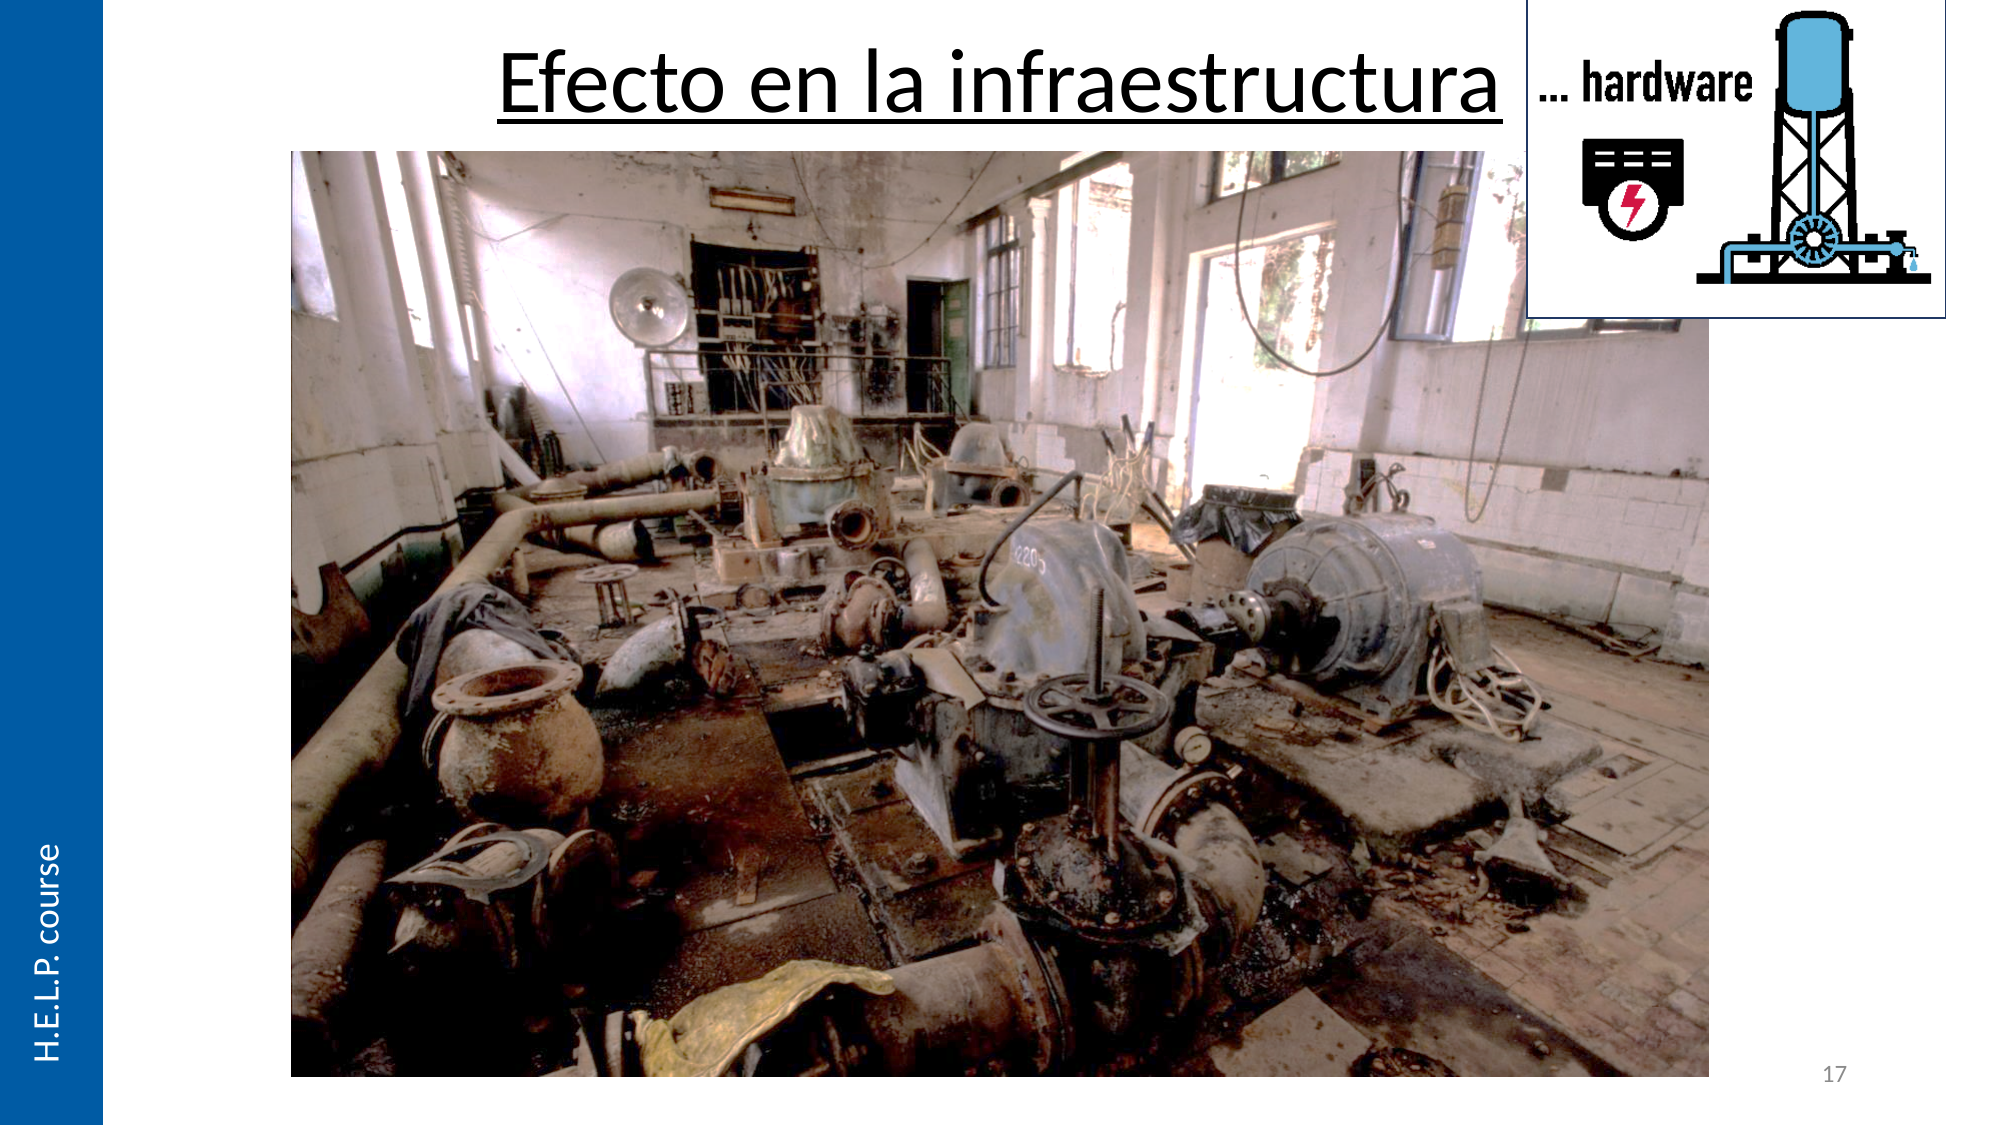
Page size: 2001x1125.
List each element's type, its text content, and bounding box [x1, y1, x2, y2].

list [291, 151, 1709, 1077]
text_box Efecto en la infraestructura [137, 14, 1526, 152]
slide_number 17 [1412, 1042, 1863, 1103]
picture [1527, 0, 1945, 318]
